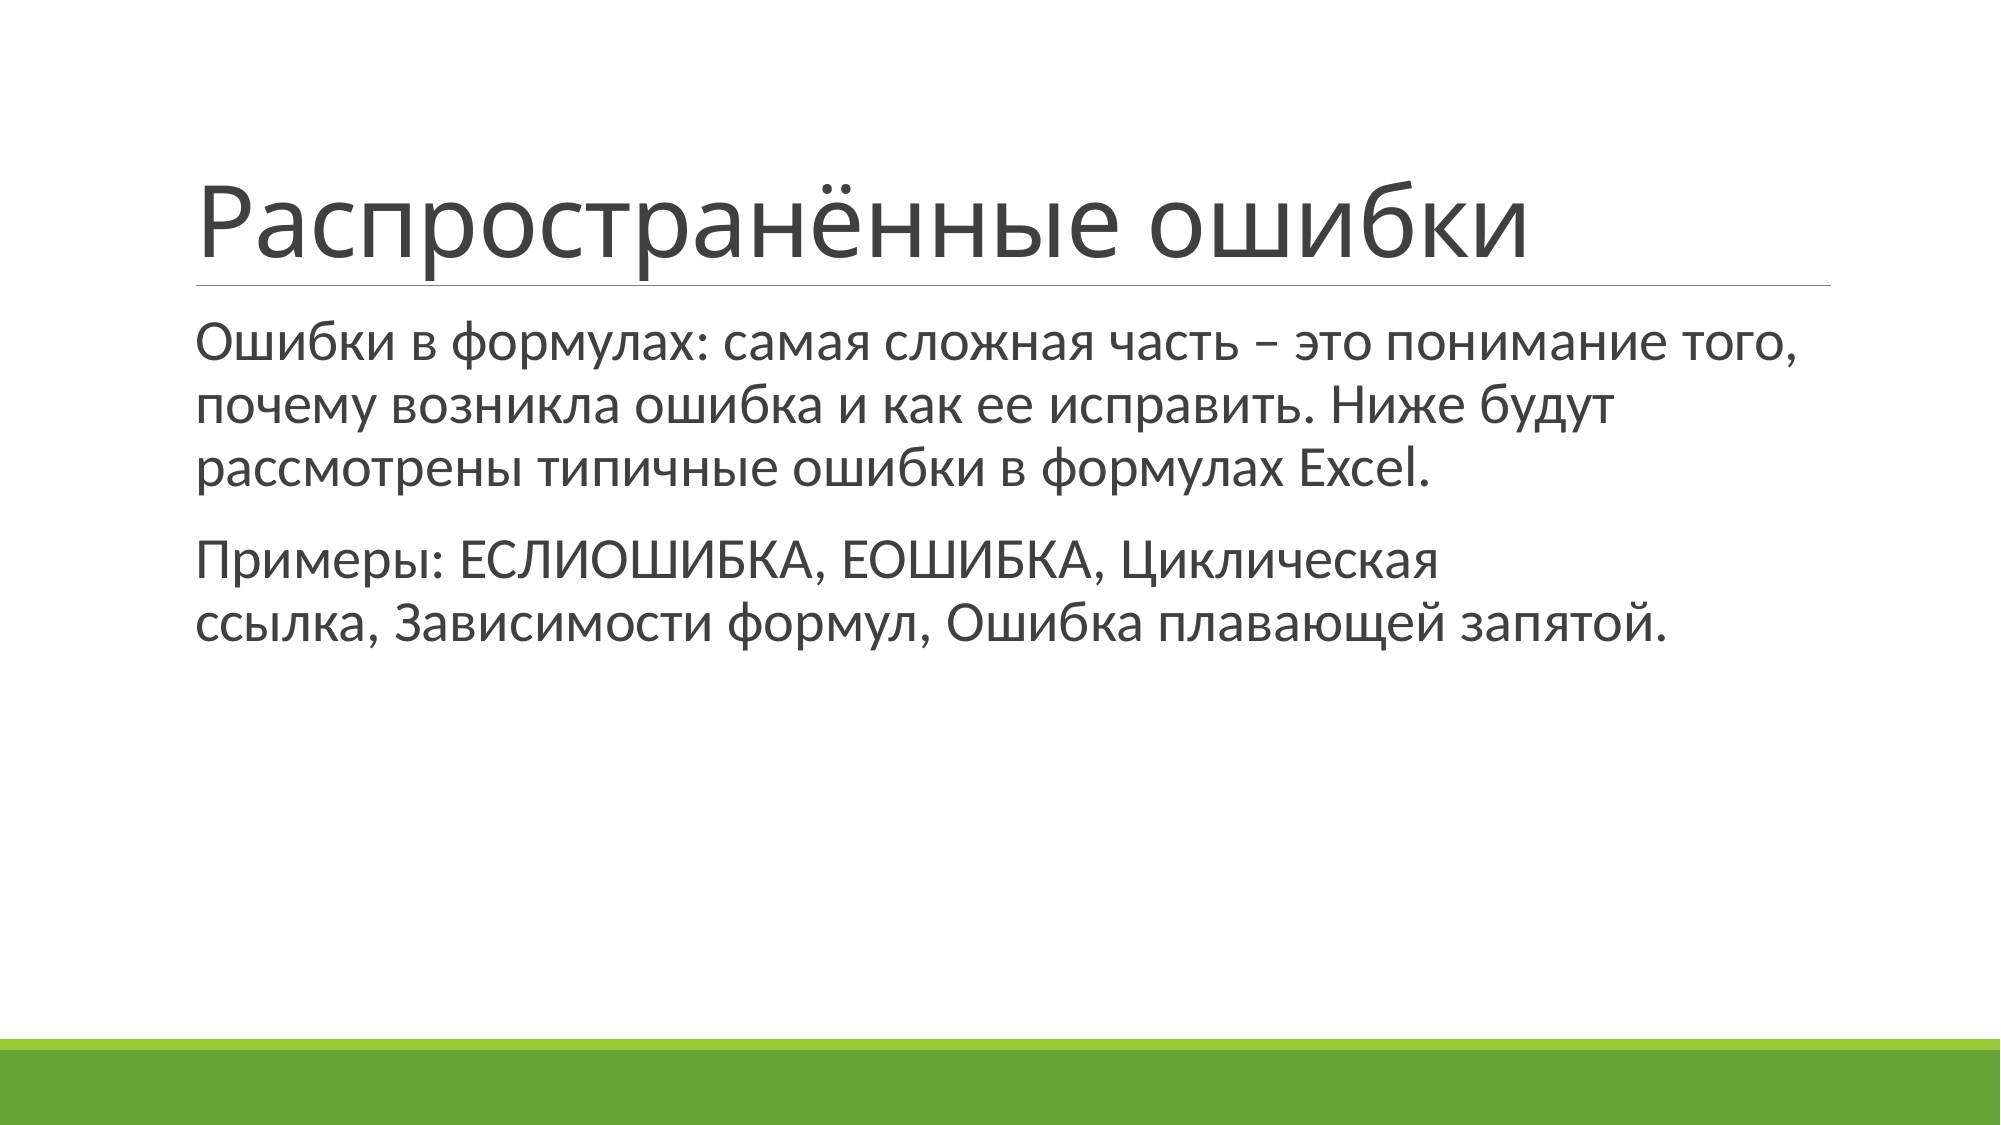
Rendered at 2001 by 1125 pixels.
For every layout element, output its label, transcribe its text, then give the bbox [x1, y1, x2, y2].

title Распространённые ошибки [180, 47, 1830, 285]
list Ошибки в формулах: самая сложная часть – это понимание того, почему возникла ошибка и как ее исправить. Ниже будут рассмотрены типичные ошибки в формулах Excel. Примеры: ЕСЛИОШИБКА, ЕОШИБКА, Циклическая ссылка, Зависимости формул, Ошибка плавающей запятой. [180, 302, 1830, 963]
